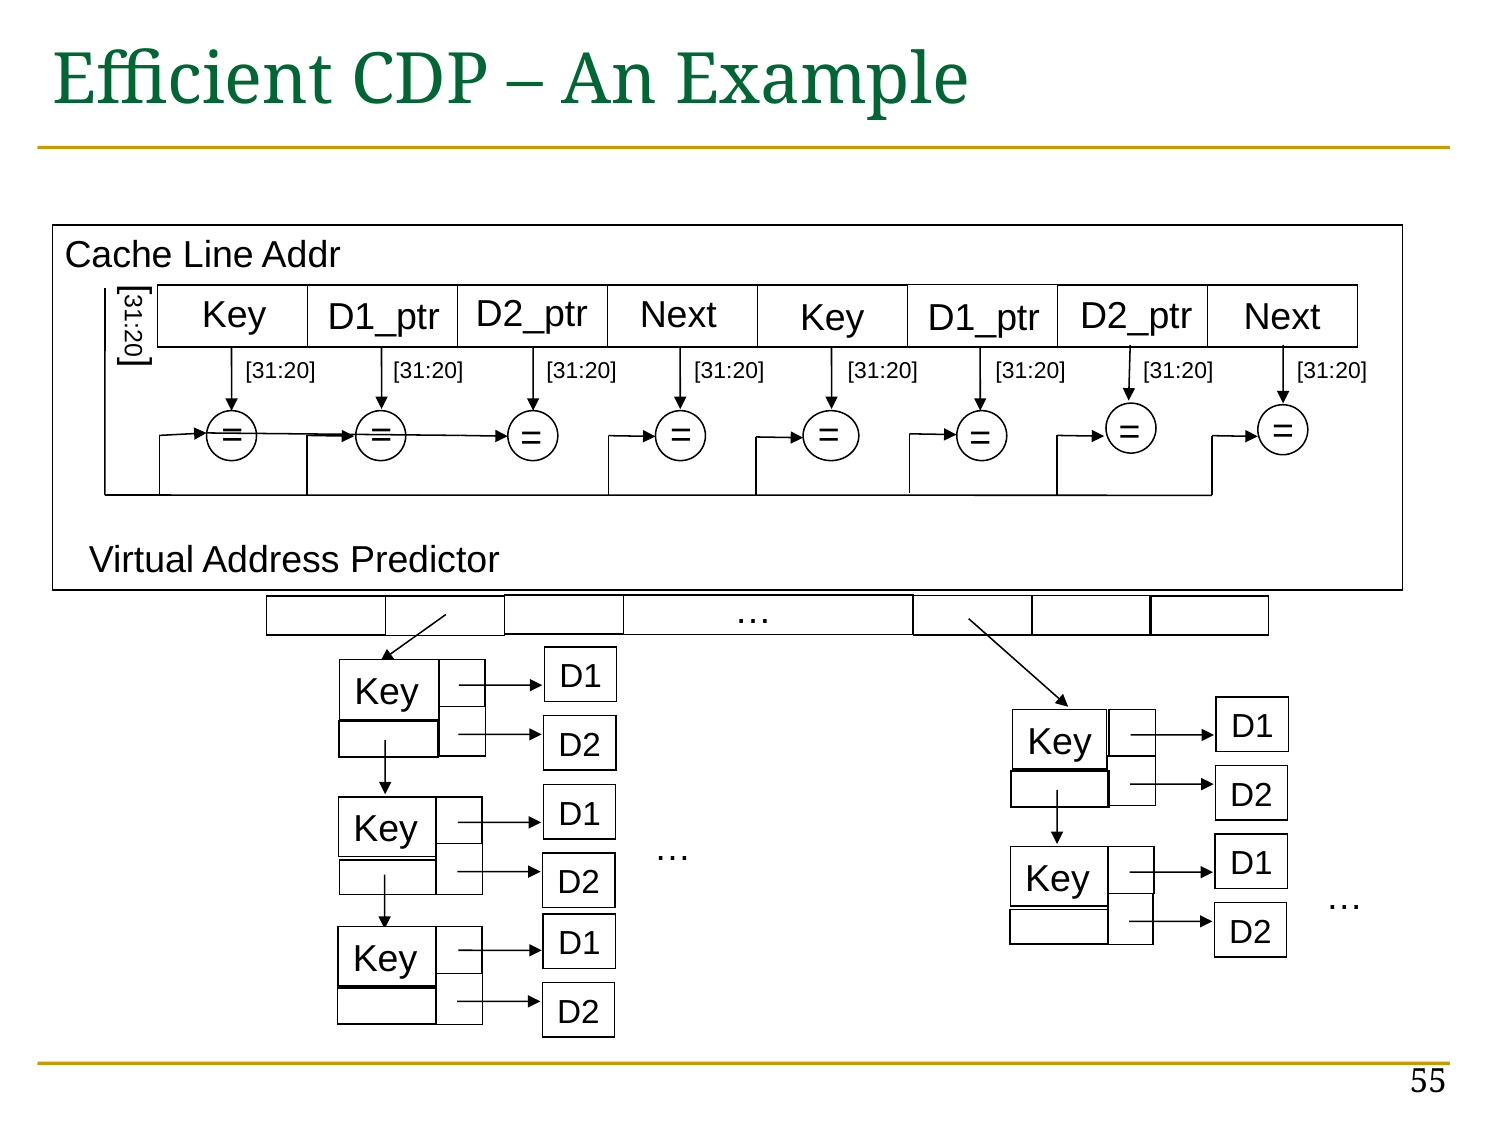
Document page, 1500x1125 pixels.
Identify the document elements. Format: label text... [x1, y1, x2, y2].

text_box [608, 435, 656, 495]
text_box Virtual Address Predictor [69, 527, 515, 588]
text_box [504, 594, 623, 635]
text_box [968, 618, 1069, 707]
text_box D2_ptr [1064, 283, 1207, 344]
text_box [435, 926, 482, 973]
text_box D2 [1214, 902, 1287, 958]
text_box [438, 706, 486, 756]
slide_number 55 [1111, 1036, 1462, 1112]
text_box [787, 594, 914, 635]
text_box [1108, 709, 1156, 756]
text_box Key [338, 796, 436, 857]
text_box [378, 895, 391, 926]
text_box … [638, 815, 707, 876]
text_box [1009, 909, 1108, 945]
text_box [306, 435, 355, 495]
text_box D1 [544, 647, 617, 702]
text_box D2 [1215, 765, 1288, 820]
title Efficient CDP – An Example [37, 24, 1450, 200]
text_box [486, 728, 542, 741]
text_box [385, 596, 505, 636]
text_box [1050, 807, 1064, 844]
text_box [339, 859, 436, 895]
text_box [337, 987, 435, 1025]
text_box [1107, 846, 1155, 894]
text_box … [719, 578, 787, 639]
text_box [266, 595, 386, 636]
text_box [1056, 435, 1105, 495]
text_box Key [339, 659, 438, 720]
text_box [482, 944, 542, 957]
text_box [1149, 595, 1269, 636]
text_box D1_ptr [912, 285, 1055, 346]
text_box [755, 436, 804, 497]
text_box D1 [543, 913, 616, 969]
text_box [381, 614, 446, 659]
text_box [460, 435, 508, 495]
text_box D2 [542, 982, 615, 1038]
text_box [1156, 777, 1214, 791]
text_box Next [1228, 284, 1336, 345]
text_box … [1310, 865, 1378, 925]
text_box D2 [542, 852, 615, 908]
text_box [483, 816, 542, 829]
text_box D1_ptr [312, 285, 455, 345]
text_box [1010, 770, 1109, 807]
text_box Key [1010, 846, 1108, 907]
text_box Key [338, 926, 435, 987]
text_box [913, 595, 1032, 635]
text_box [52, 224, 1403, 590]
text_box [483, 865, 541, 878]
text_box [1211, 435, 1258, 495]
text_box Cache Line Addr [49, 222, 356, 283]
text_box [31:20] [94, 279, 170, 384]
text_box D1 [1216, 696, 1289, 752]
text_box [1155, 865, 1213, 879]
text_box [1156, 728, 1215, 742]
text_box [1108, 893, 1154, 945]
text_box [483, 995, 541, 1008]
text_box [1154, 915, 1213, 928]
text_box Key [785, 285, 880, 346]
text_box [378, 758, 392, 795]
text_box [159, 435, 207, 495]
text_box [338, 721, 439, 758]
text_box Key [187, 283, 282, 343]
text_box [623, 594, 719, 635]
text_box D2 [543, 715, 616, 771]
text_box [485, 678, 543, 692]
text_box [909, 433, 957, 494]
text_box [435, 796, 483, 844]
text_box D1 [543, 784, 616, 839]
text_box D1 [1215, 834, 1288, 889]
text_box [435, 973, 483, 1025]
text_box [438, 659, 485, 706]
text_box Next [624, 282, 732, 343]
text_box [436, 843, 483, 895]
text_box D2_ptr [460, 281, 603, 341]
text_box [1032, 595, 1149, 636]
text_box Key [1012, 709, 1107, 770]
text_box [1107, 756, 1156, 806]
